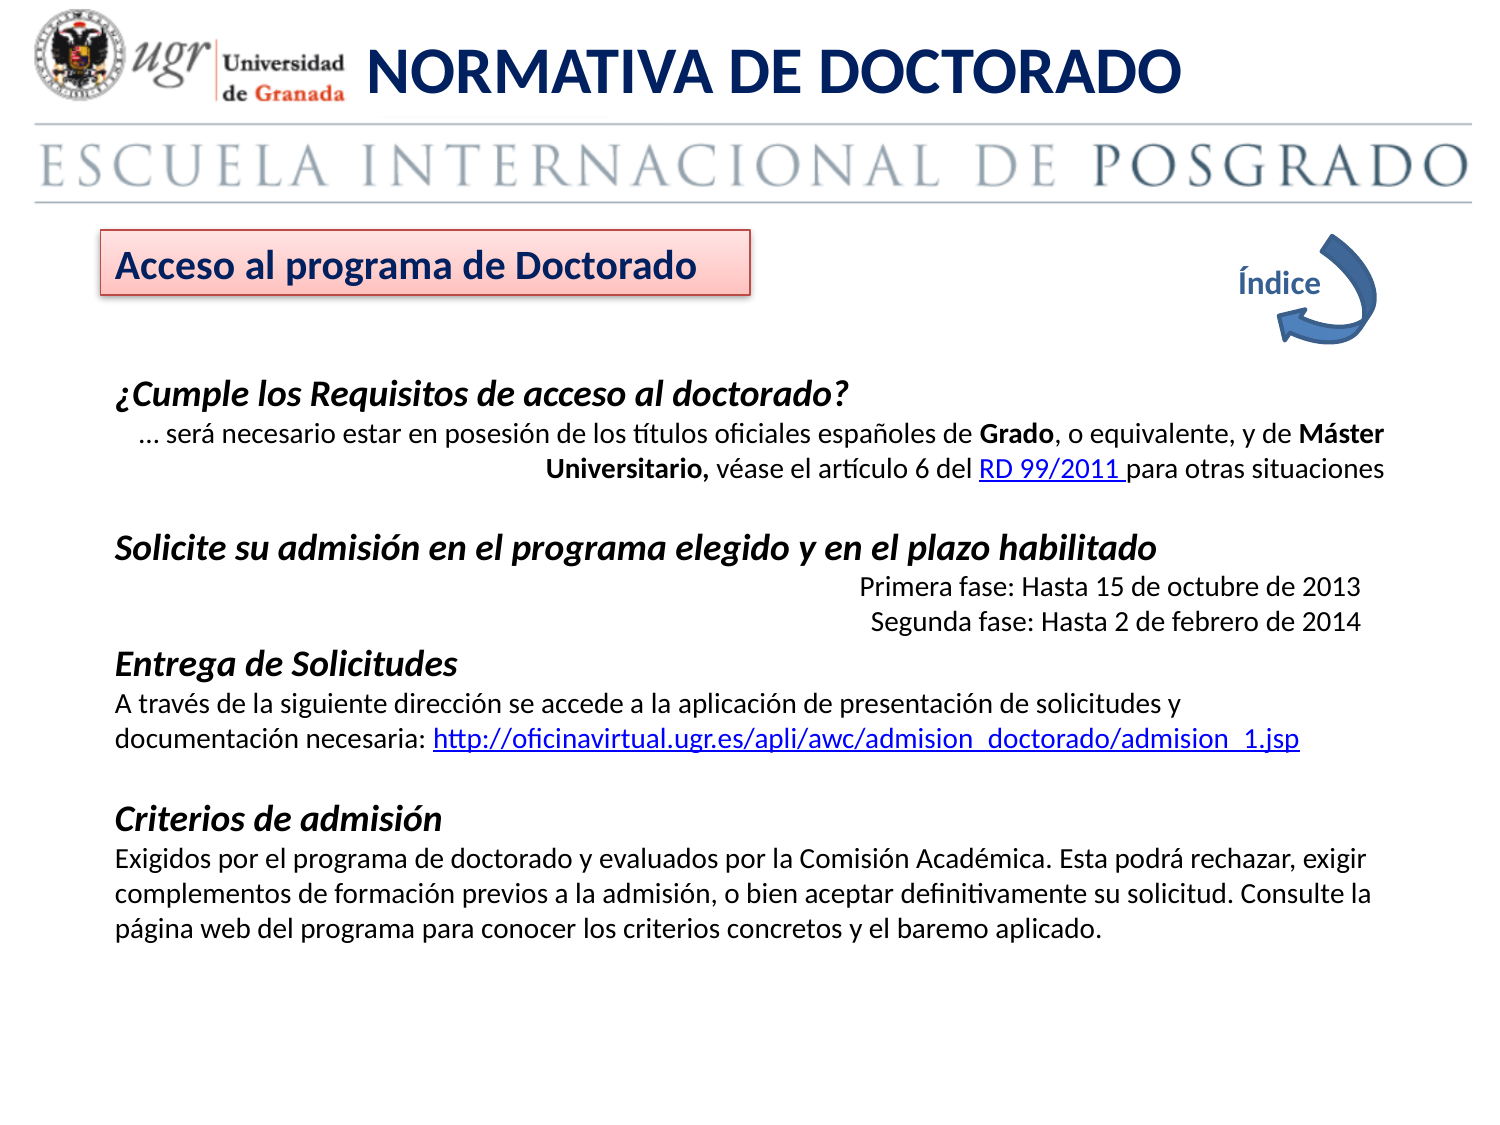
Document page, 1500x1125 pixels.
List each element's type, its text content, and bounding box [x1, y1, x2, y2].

text_box Solicite su admisión en el programa elegido y en el plazo habilitado Primera fase: Hasta 15 de octubre de 2013 Segunda fase: Hasta 2 de febrero de 2014 [100, 515, 1376, 645]
text_box Entrega de Solicitudes A través de la siguiente dirección se accede a la aplicación de presentación de solicitudes y documentación necesaria: http://oficinavirtual.ugr.es/apli/awc/admision_doctorado/admision_1.jsp [100, 632, 1365, 797]
text_box Acceso al programa de Doctorado [100, 229, 751, 296]
text_box Criterios de admisión Exigidos por el programa de doctorado y evaluados por la Comisión Académica. Esta podrá rechazar, exigir complementos de formación previos a la admisión, o bien aceptar definitivamente su solicitud. Consulte la página web del programa para conocer los criterios concretos y el baremo aplicado. [100, 786, 1400, 952]
picture [0, 0, 1500, 214]
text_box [1233, 246, 1369, 362]
text_box ¿Cumple los Requisitos de acceso al doctorado? … será necesario estar en posesión de los títulos oficiales españoles de Grado, o equivalente, y de Máster Universitario, véase el artículo 6 del RD 99/2011 para otras situaciones [100, 361, 1400, 492]
